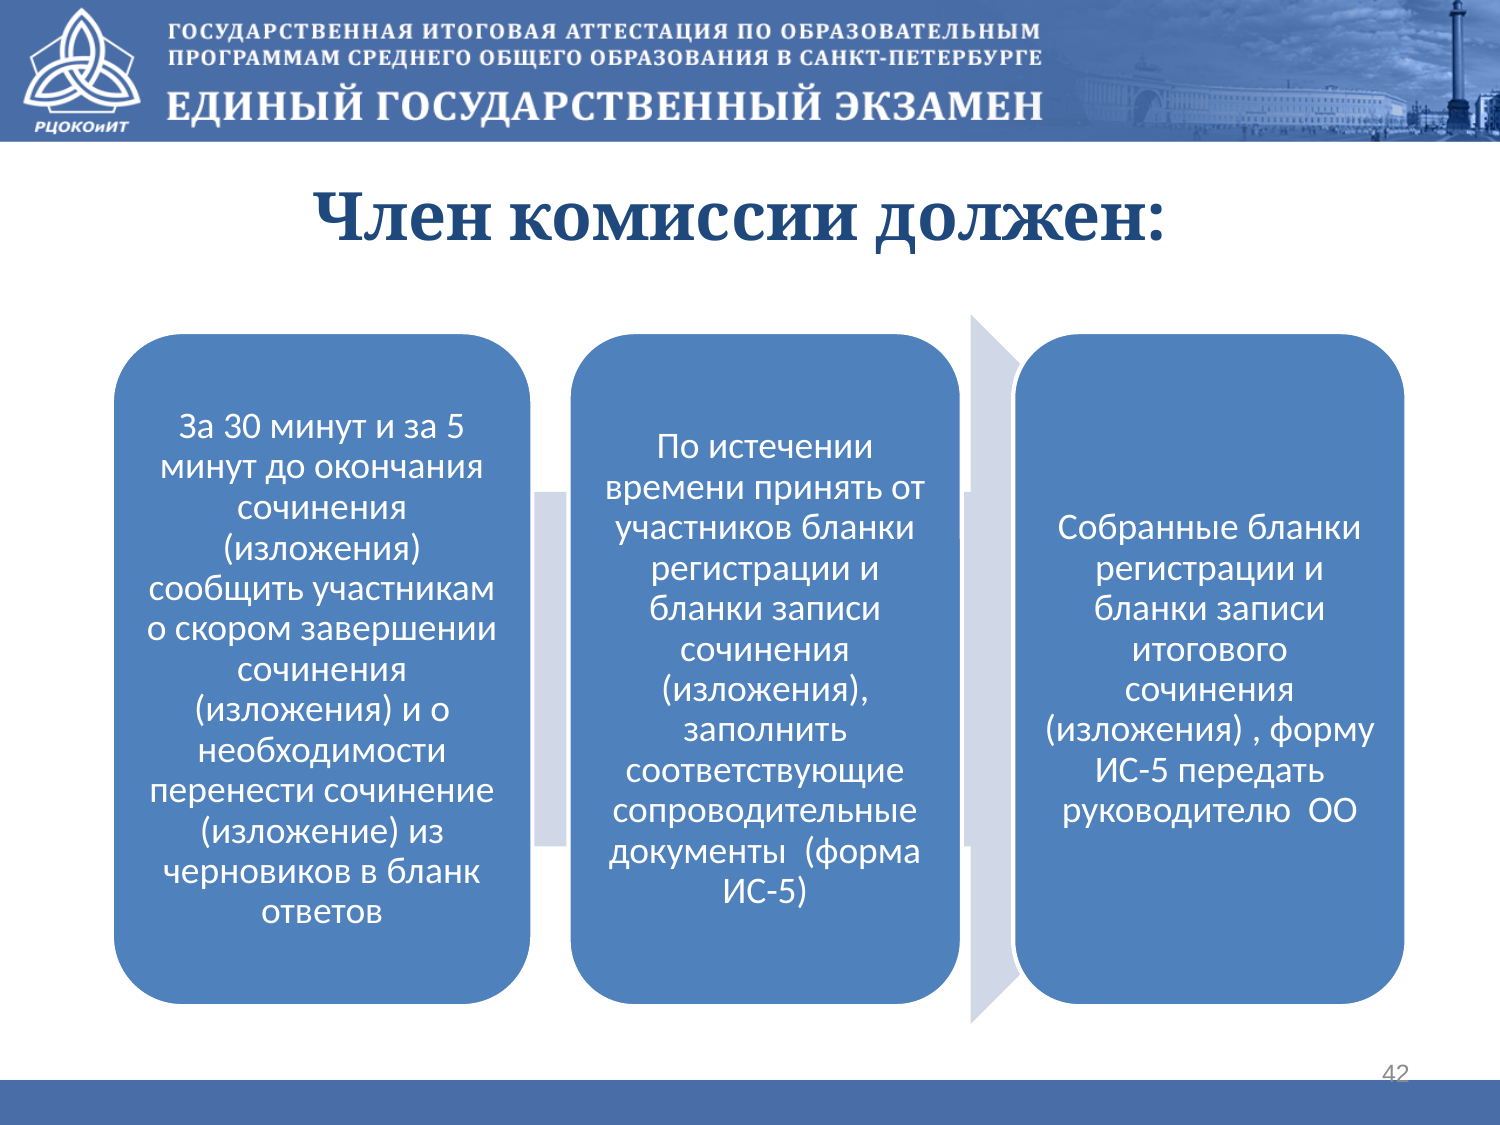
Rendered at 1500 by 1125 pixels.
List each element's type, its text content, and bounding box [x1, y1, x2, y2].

title Член комиссии должен: [64, 136, 1416, 291]
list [76, 314, 1427, 1025]
picture [0, 0, 1500, 1125]
slide_number 42 [1074, 1042, 1425, 1103]
